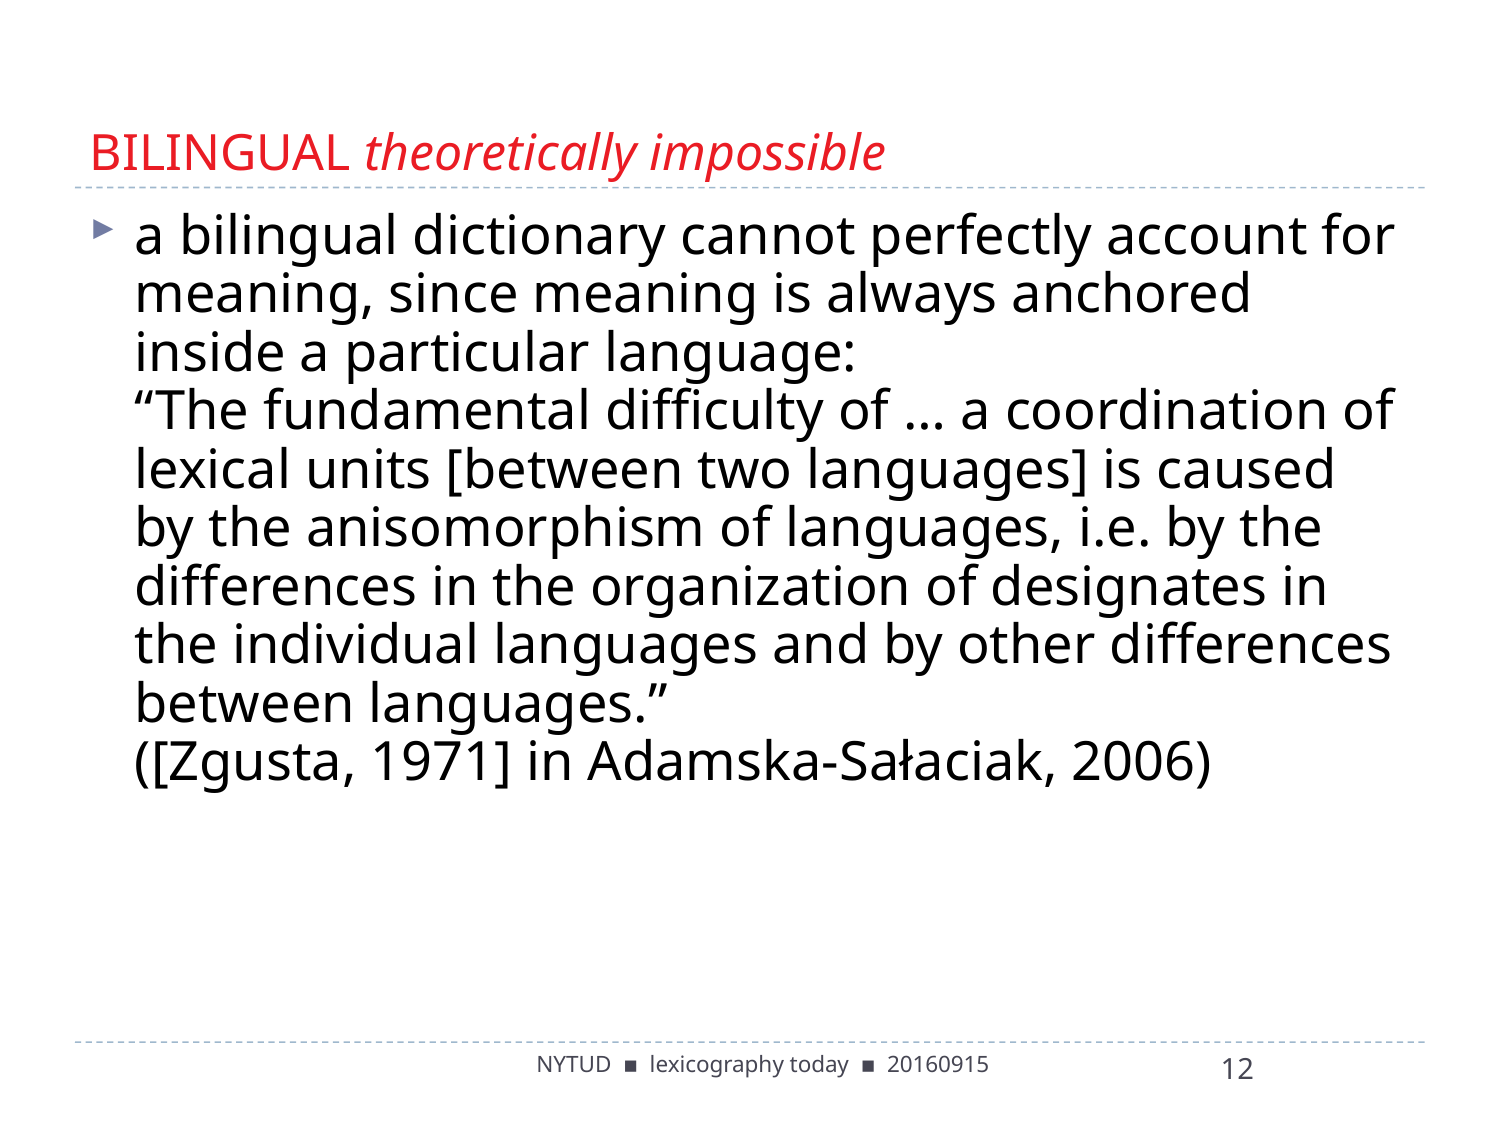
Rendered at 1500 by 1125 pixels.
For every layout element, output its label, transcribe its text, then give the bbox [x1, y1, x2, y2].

slide_number 12 [1074, 1042, 1400, 1103]
title BILINGUAL theoretically impossible [75, 24, 1425, 188]
list a bilingual dictionary cannot perfectly account for meaning, since meaning is always anchored inside a particular language: “The fundamental difficulty of … a coordination of lexical units [between two languages] is caused by the anisomorphism of languages, i.e. by the differences in the organization of designates in the individual languages and by other differences between languages.” ([Zgusta, 1971] in Adamska-Sałaciak, 2006) [75, 200, 1425, 1010]
footer NYTUD ▪ lexicography today ▪ 20160915 [475, 1042, 1051, 1103]
